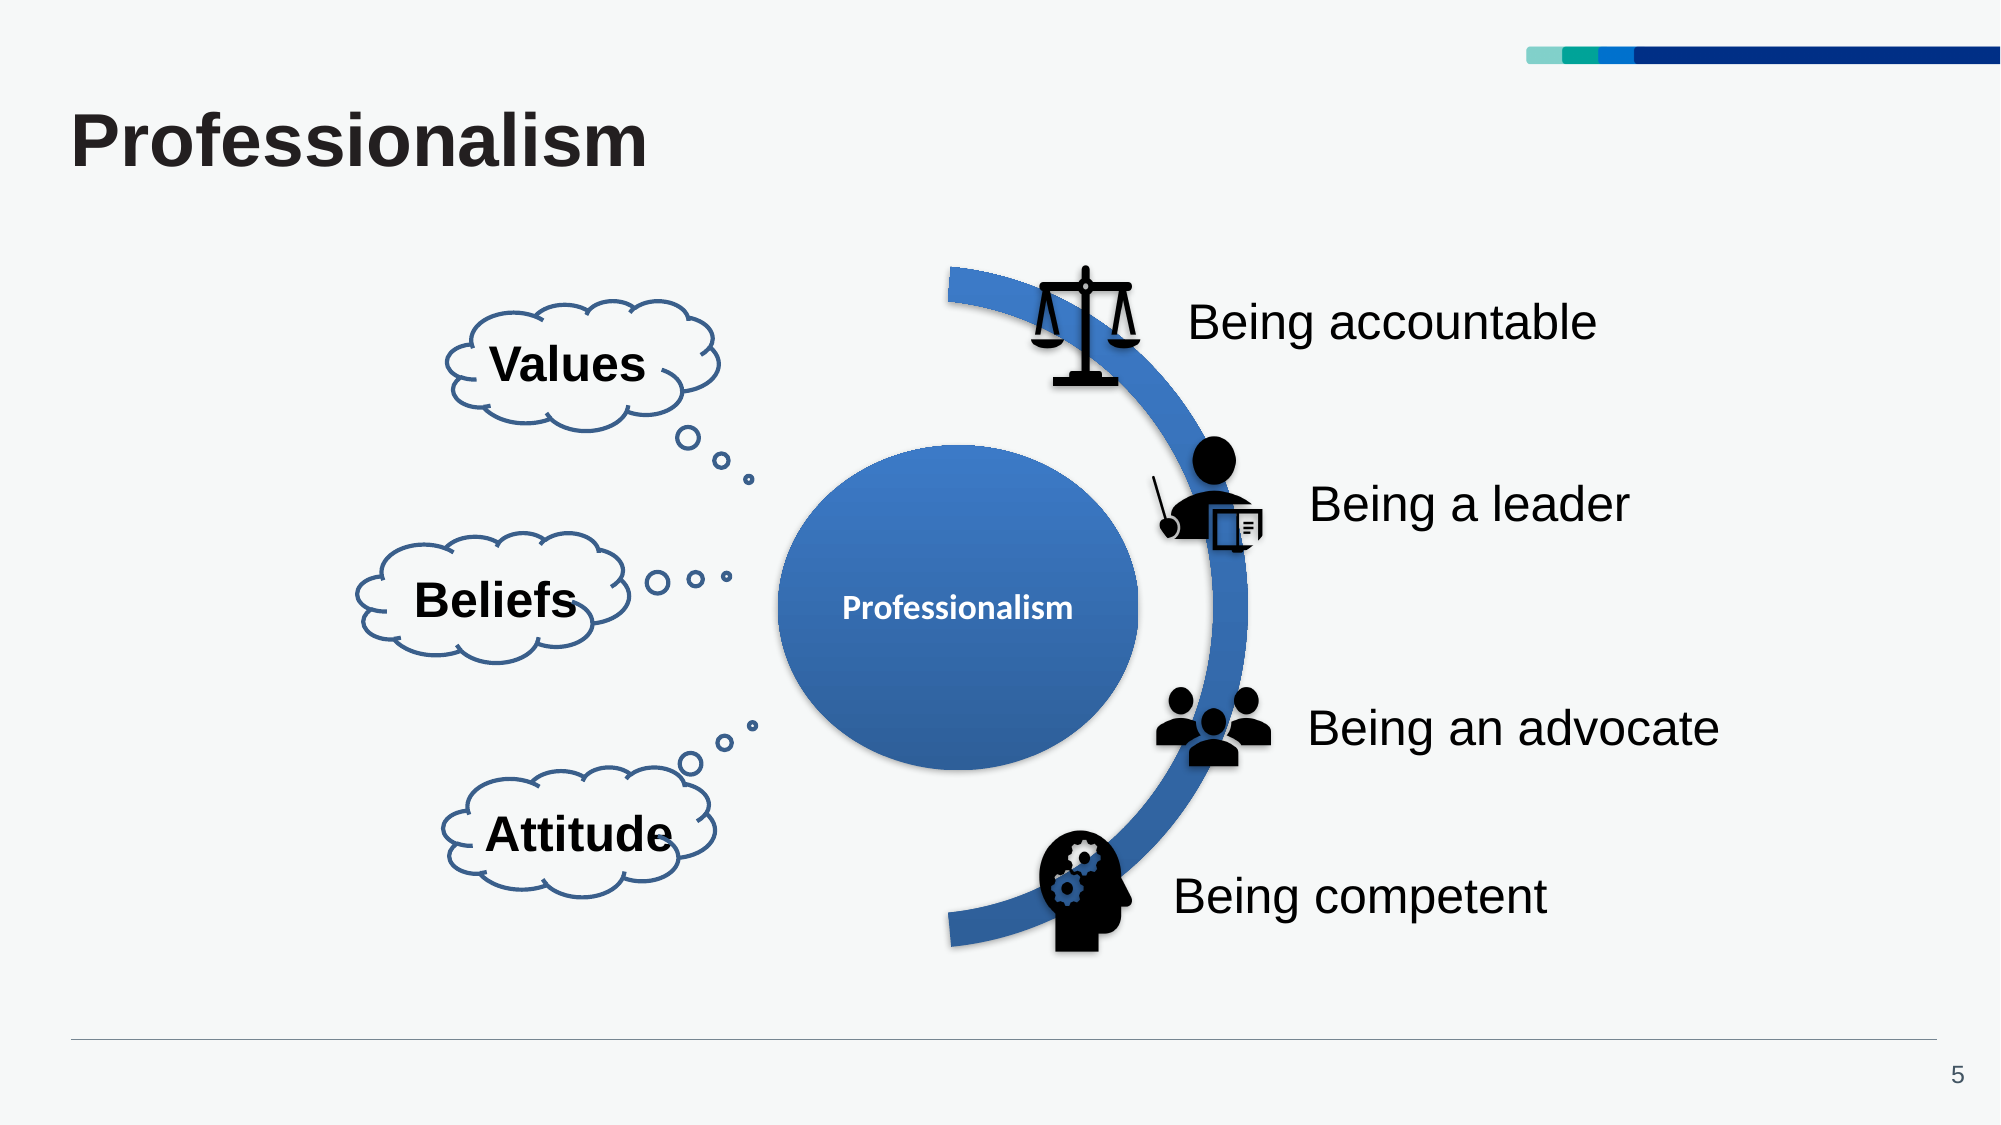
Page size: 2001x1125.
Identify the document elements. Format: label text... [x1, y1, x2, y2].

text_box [463, 238, 1814, 982]
text_box [443, 811, 463, 872]
picture [1513, 41, 2001, 71]
text_box [446, 345, 463, 404]
text_box [357, 538, 463, 656]
title Professionalism [70, 70, 1942, 213]
